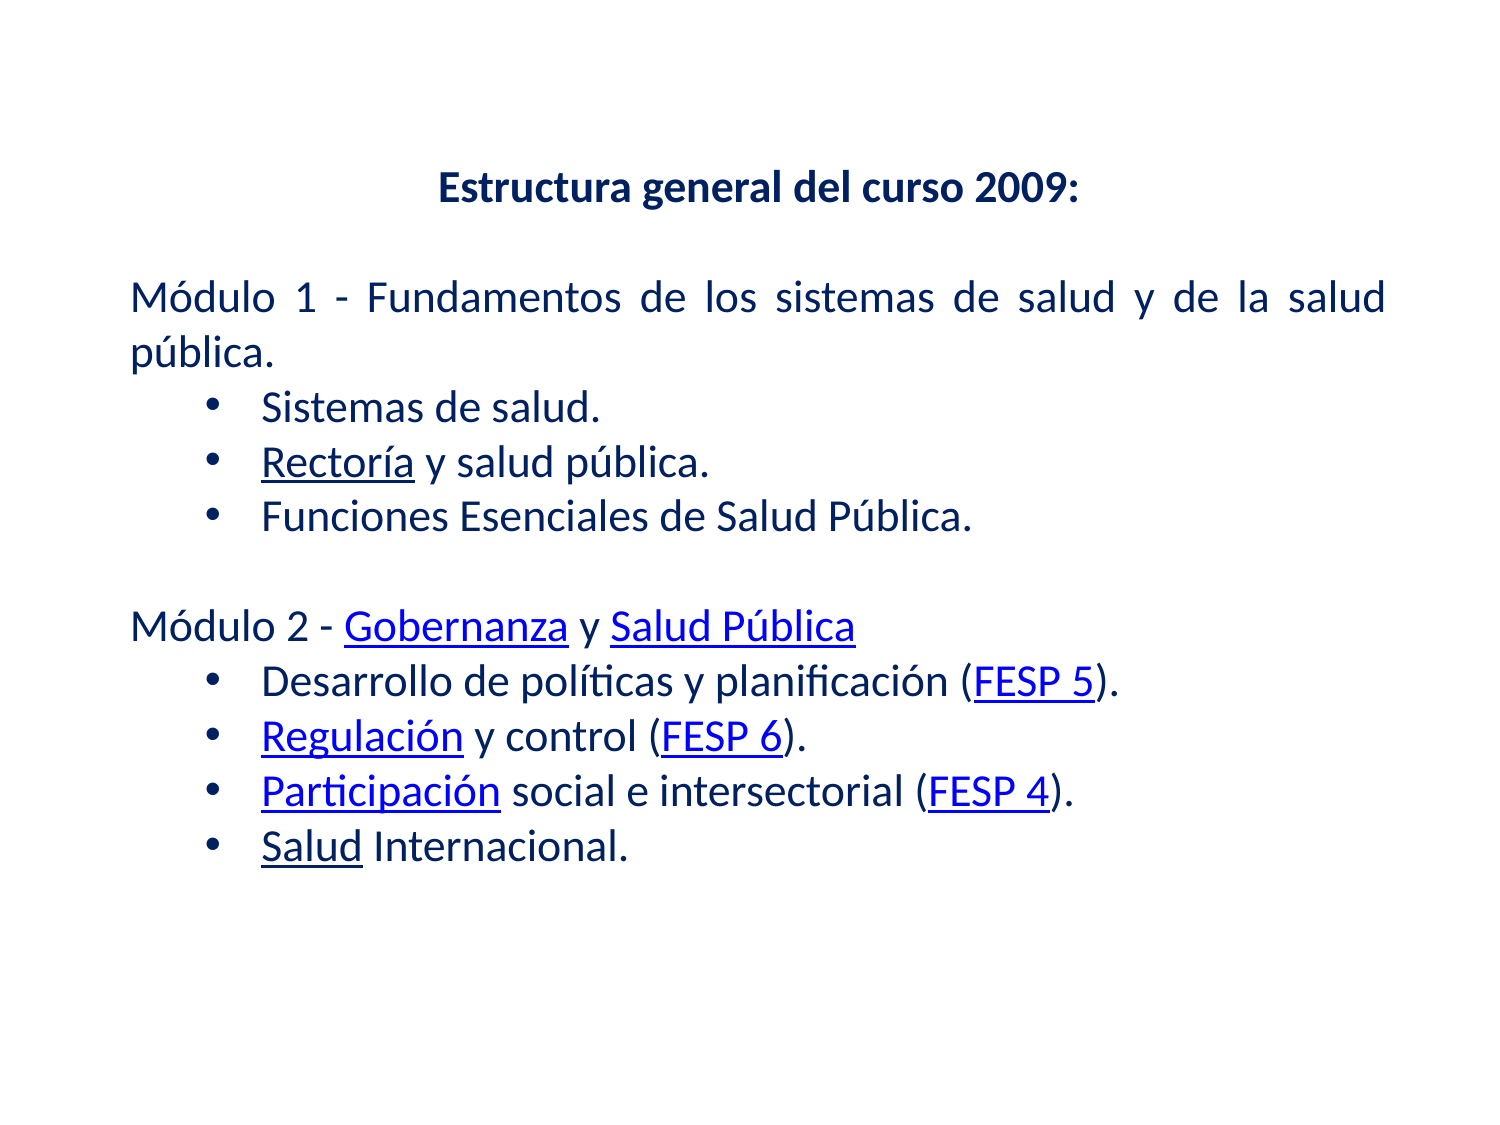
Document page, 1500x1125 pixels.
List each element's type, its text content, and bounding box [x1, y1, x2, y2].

text_box Estructura general del curso 2009: Módulo 1 - Fundamentos de los sistemas de salud y de la salud pública. Sistemas de salud. Rectoría y salud pública. Funciones Esenciales de Salud Pública. Módulo 2 - Gobernanza y Salud Pública Desarrollo de políticas y planificación (FESP 5). Regulación y control (FESP 6). Participación social e intersectorial (FESP 4). Salud Internacional. [115, 148, 1403, 934]
